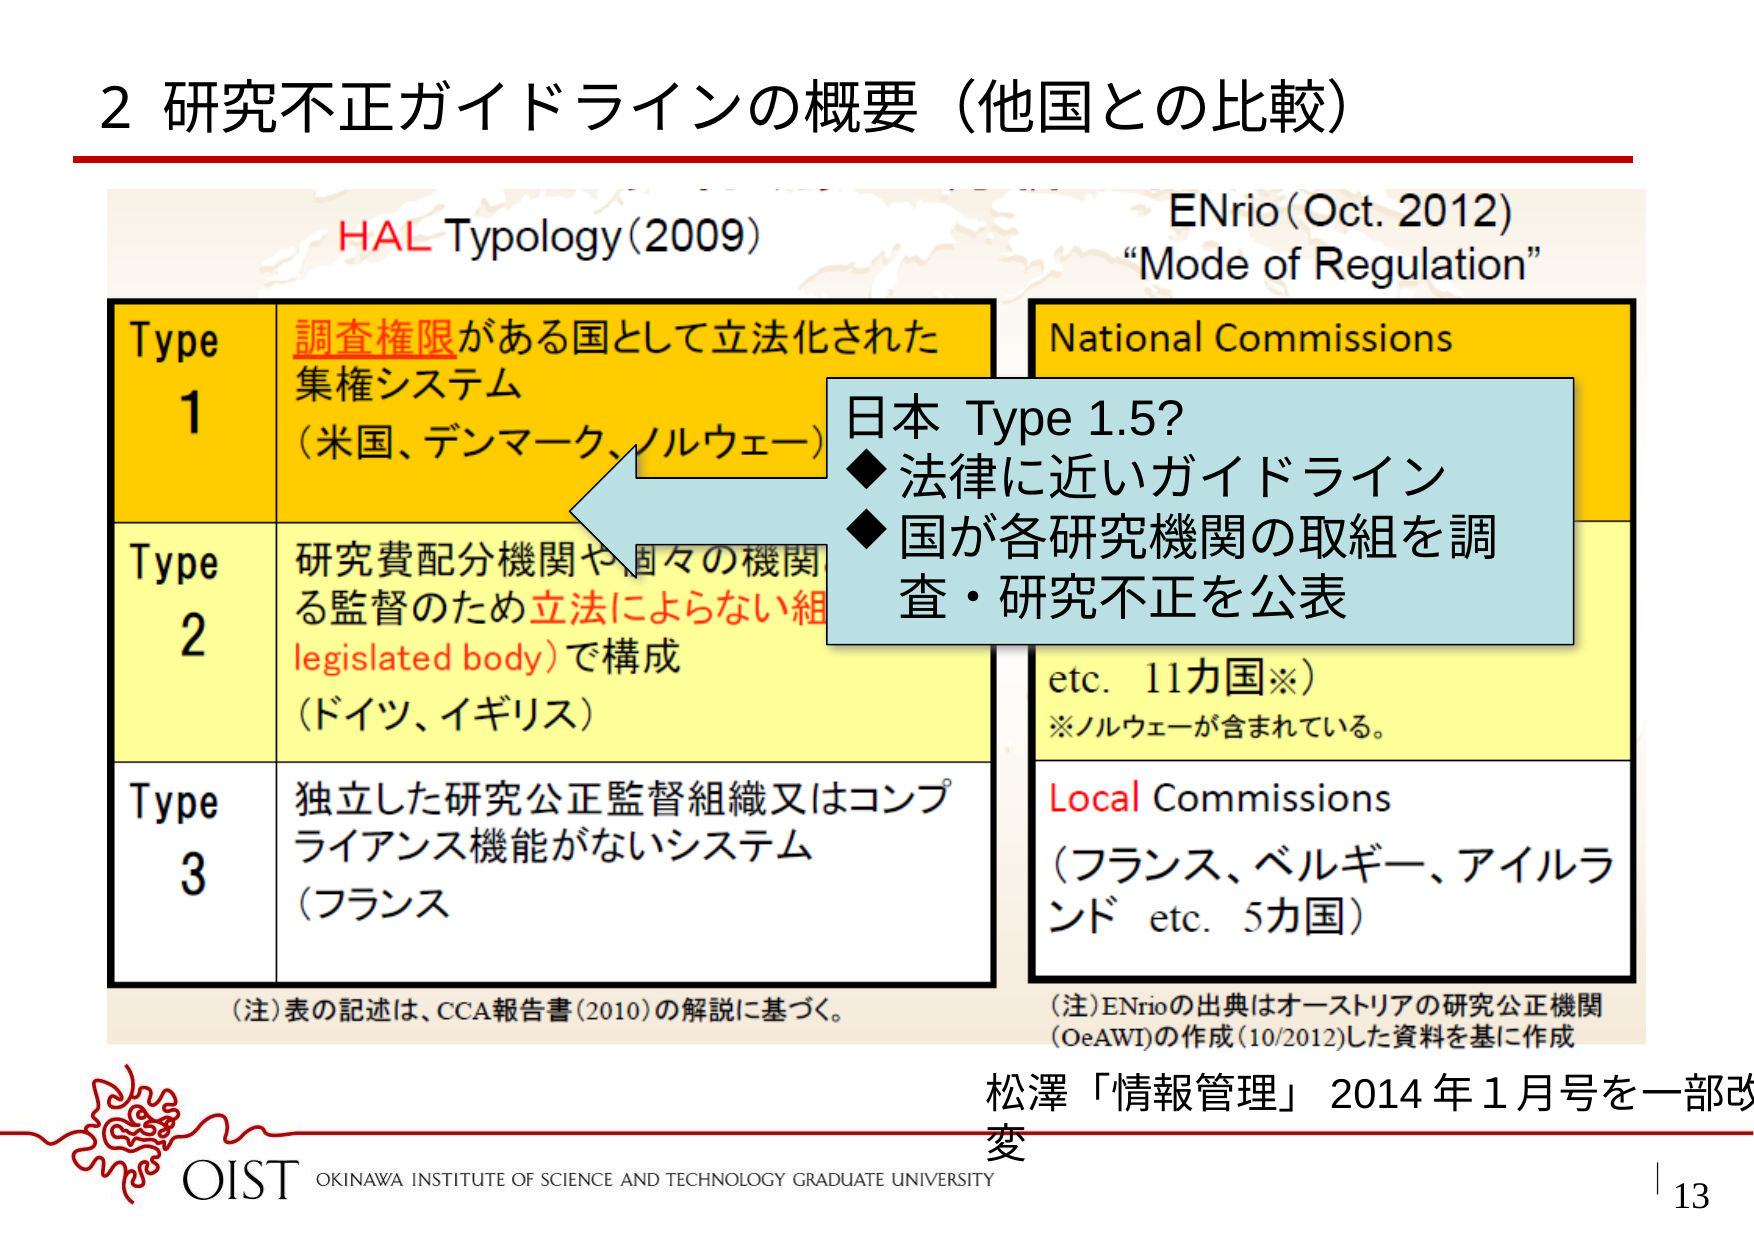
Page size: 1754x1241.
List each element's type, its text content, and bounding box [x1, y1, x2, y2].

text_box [73, 62, 1728, 160]
slide_number 12 [1632, 1175, 1725, 1213]
text_box 松澤「情報管理」2014年１月号を一部改変 [971, 1059, 1754, 1175]
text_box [107, 189, 1646, 1052]
picture [0, 0, 1754, 1241]
